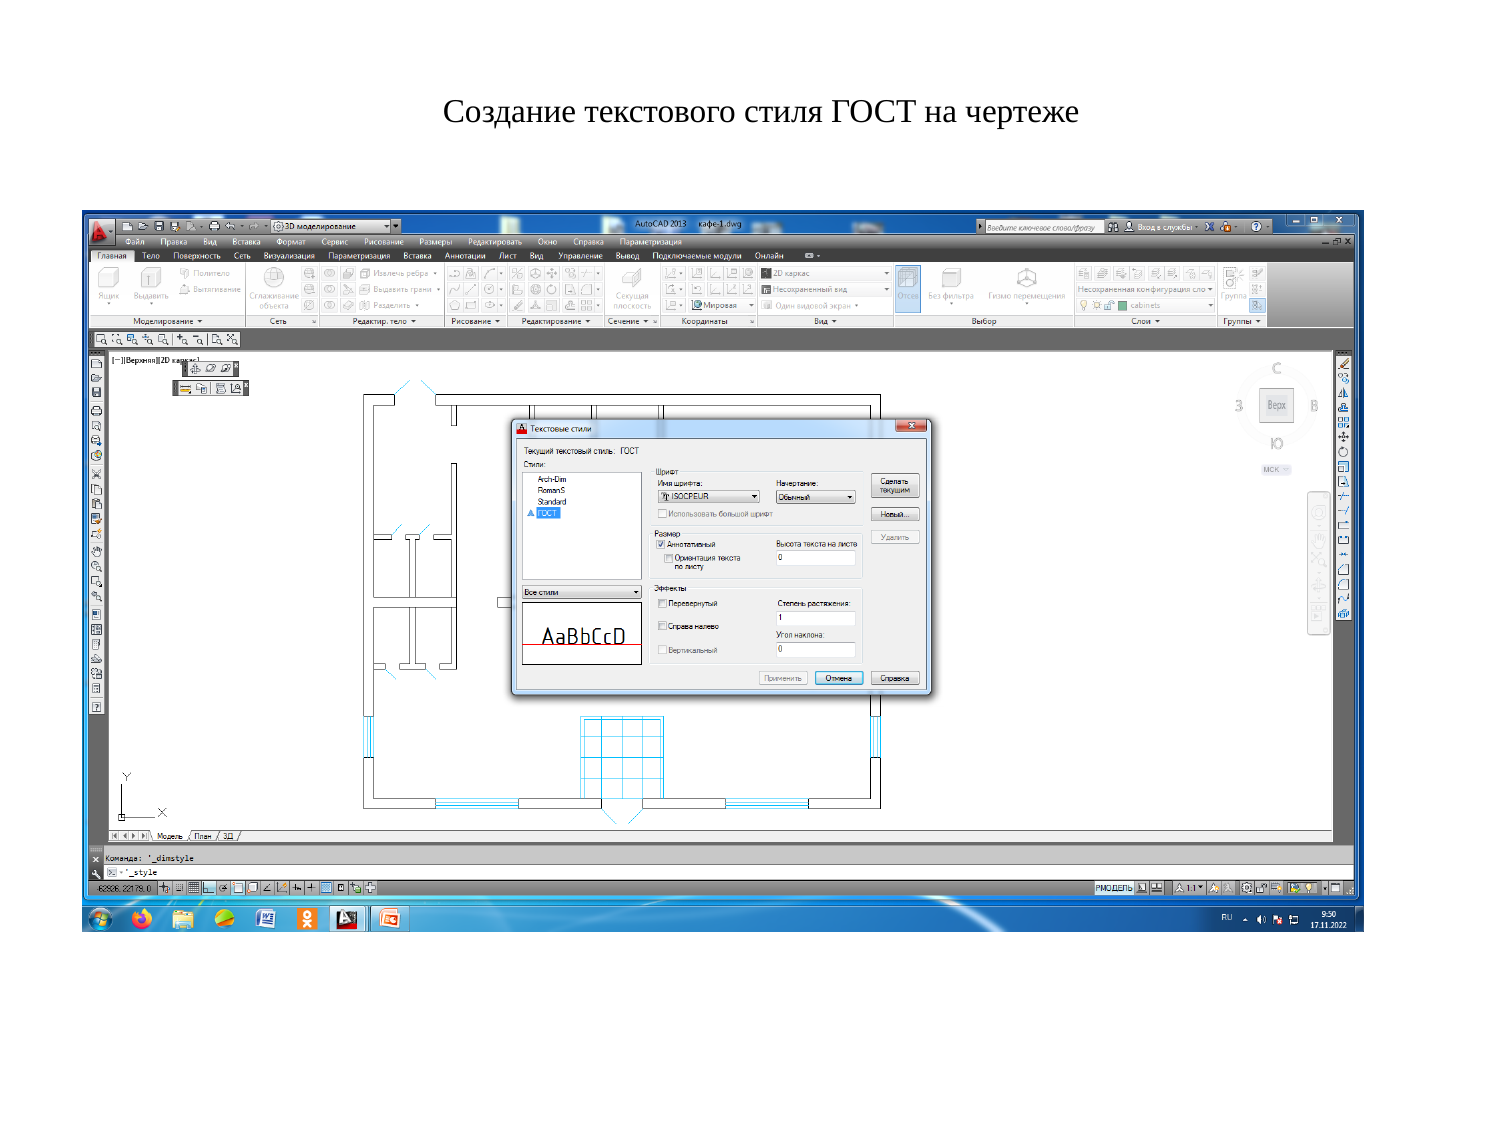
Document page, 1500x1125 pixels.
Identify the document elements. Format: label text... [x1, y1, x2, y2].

text_box Создание текстового стиля ГОСТ на чертеже [210, 81, 1313, 137]
picture [81, 210, 1364, 932]
